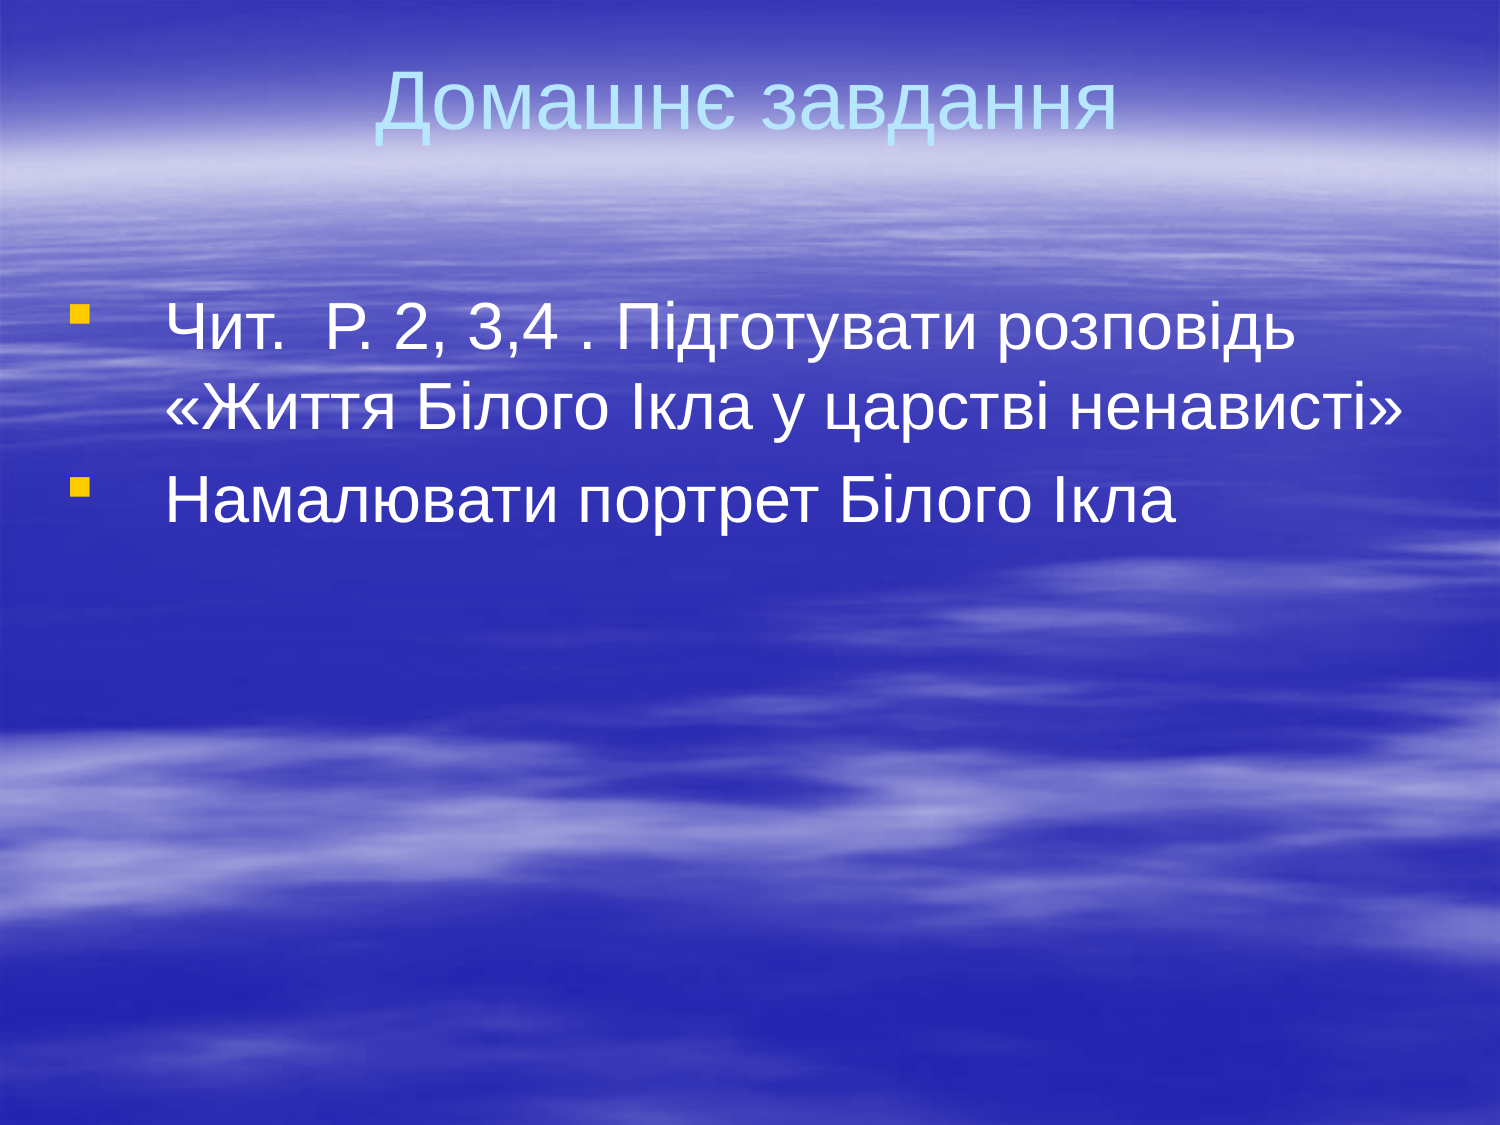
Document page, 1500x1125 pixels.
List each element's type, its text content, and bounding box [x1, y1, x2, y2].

title Домашнє завдання [49, 37, 1446, 256]
list Чит. Р. 2, 3,4 . Підготувати розповідь «Життя Білого Ікла у царстві ненависті» Намалювати портрет Білого Ікла [49, 274, 1451, 1001]
